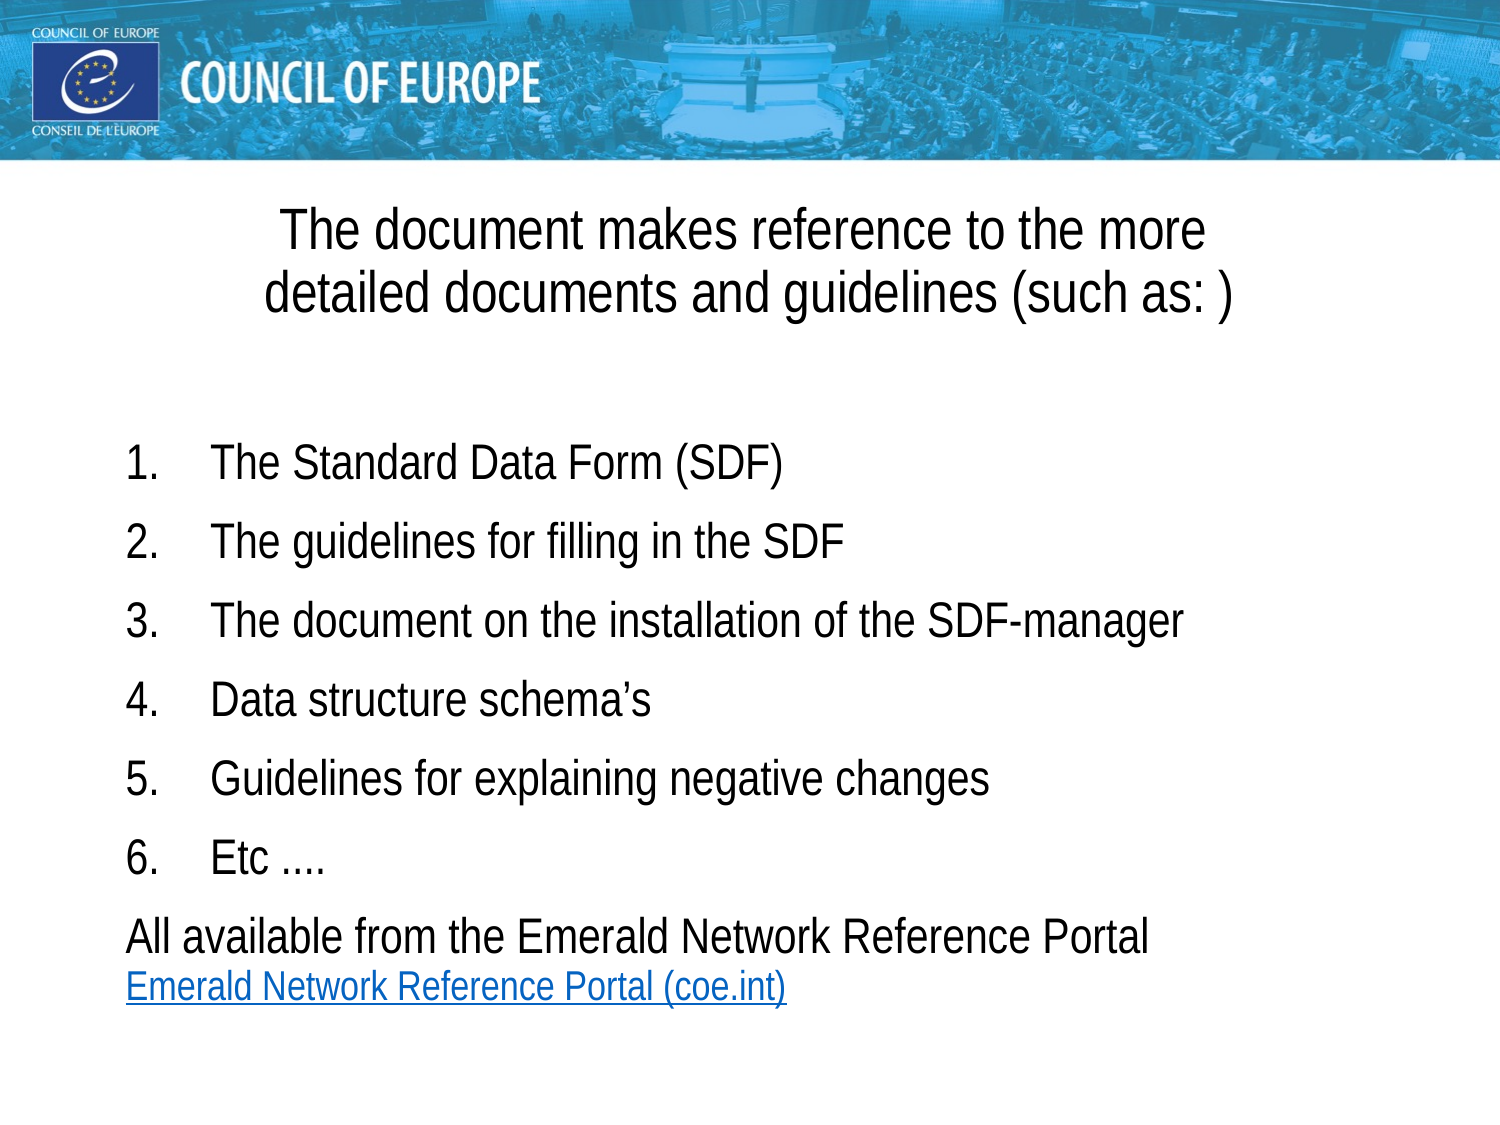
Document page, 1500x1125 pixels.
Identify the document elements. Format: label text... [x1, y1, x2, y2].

text_box The document makes reference to the more detailed documents and guidelines (such as: ) [9, 178, 1491, 347]
picture [0, 0, 1500, 1125]
text_box The Standard Data Form (SDF) The guidelines for filling in the SDF The document on the installation of the SDF-manager Data structure schema’s Guidelines for explaining negative changes Etc .... All available from the Emerald Network Reference Portal Emerald Network Reference Portal (coe.int) [110, 366, 1425, 1080]
